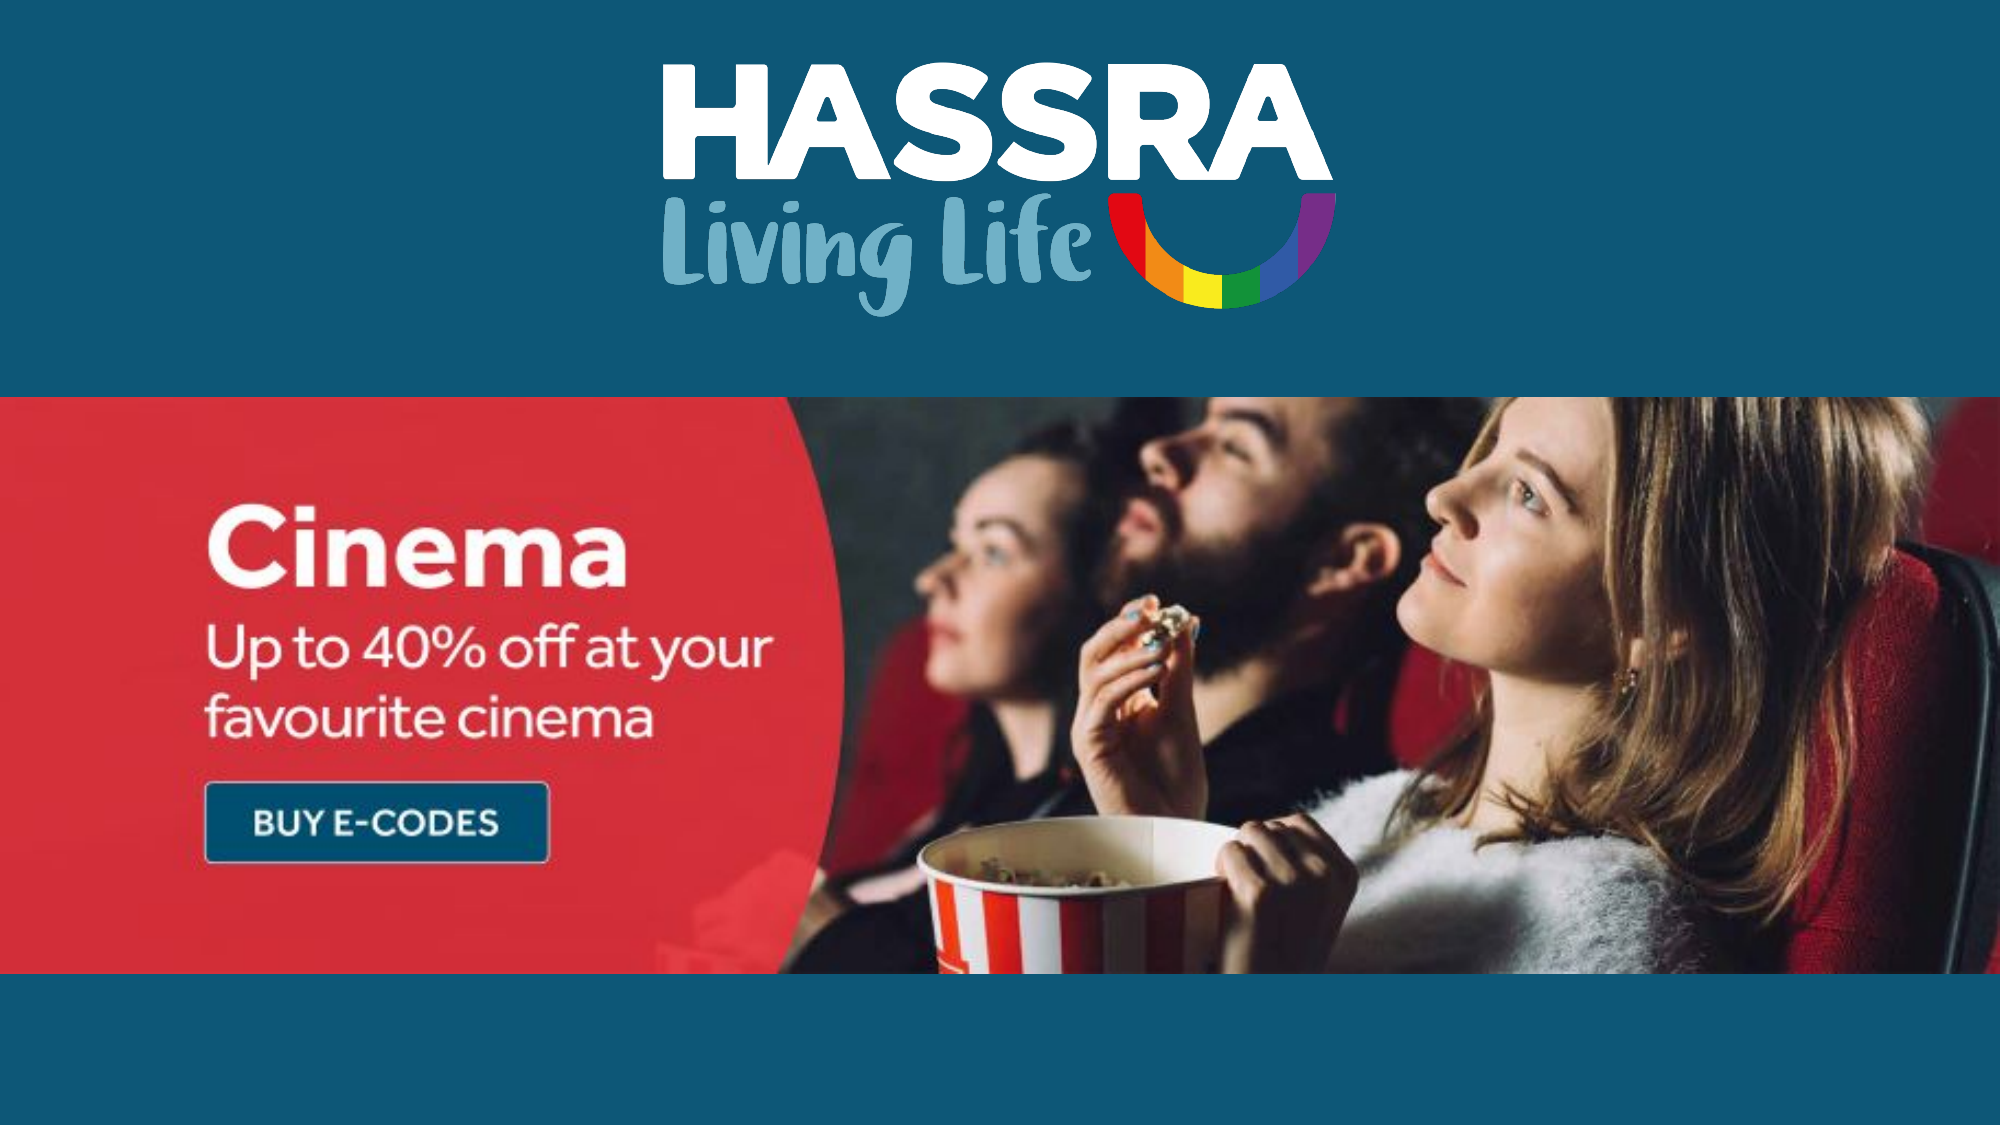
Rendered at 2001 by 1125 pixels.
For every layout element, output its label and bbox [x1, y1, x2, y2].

picture [0, 397, 2000, 974]
text_box [0, 974, 2000, 1125]
text_box [0, 0, 2000, 397]
picture [593, 0, 1406, 375]
